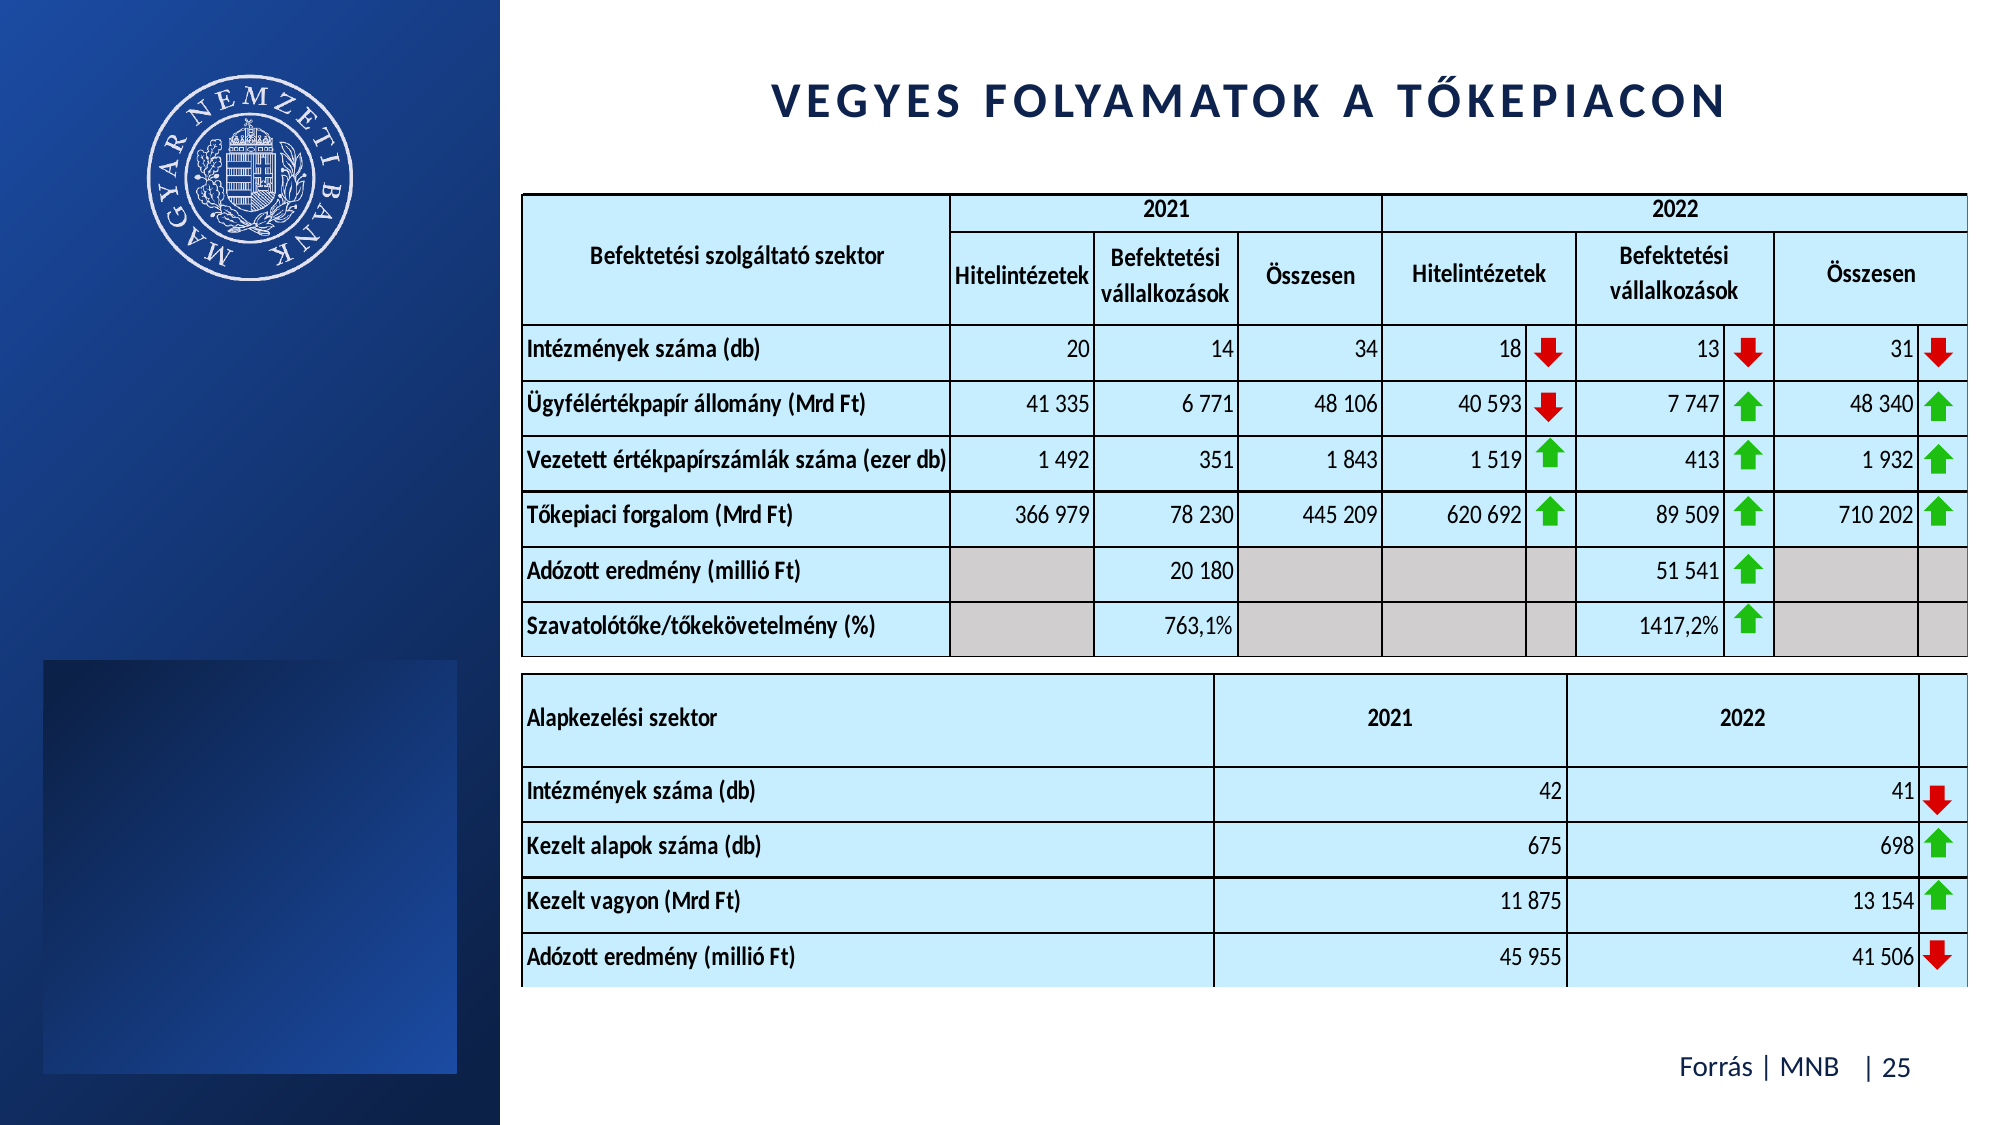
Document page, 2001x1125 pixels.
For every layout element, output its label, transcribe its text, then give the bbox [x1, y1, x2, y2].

picture [521, 673, 1970, 990]
title Vegyes folyamatok a tőkepiacon [497, 50, 2000, 152]
list Forrás | MNB [1664, 1035, 1979, 1100]
picture [521, 193, 1970, 659]
